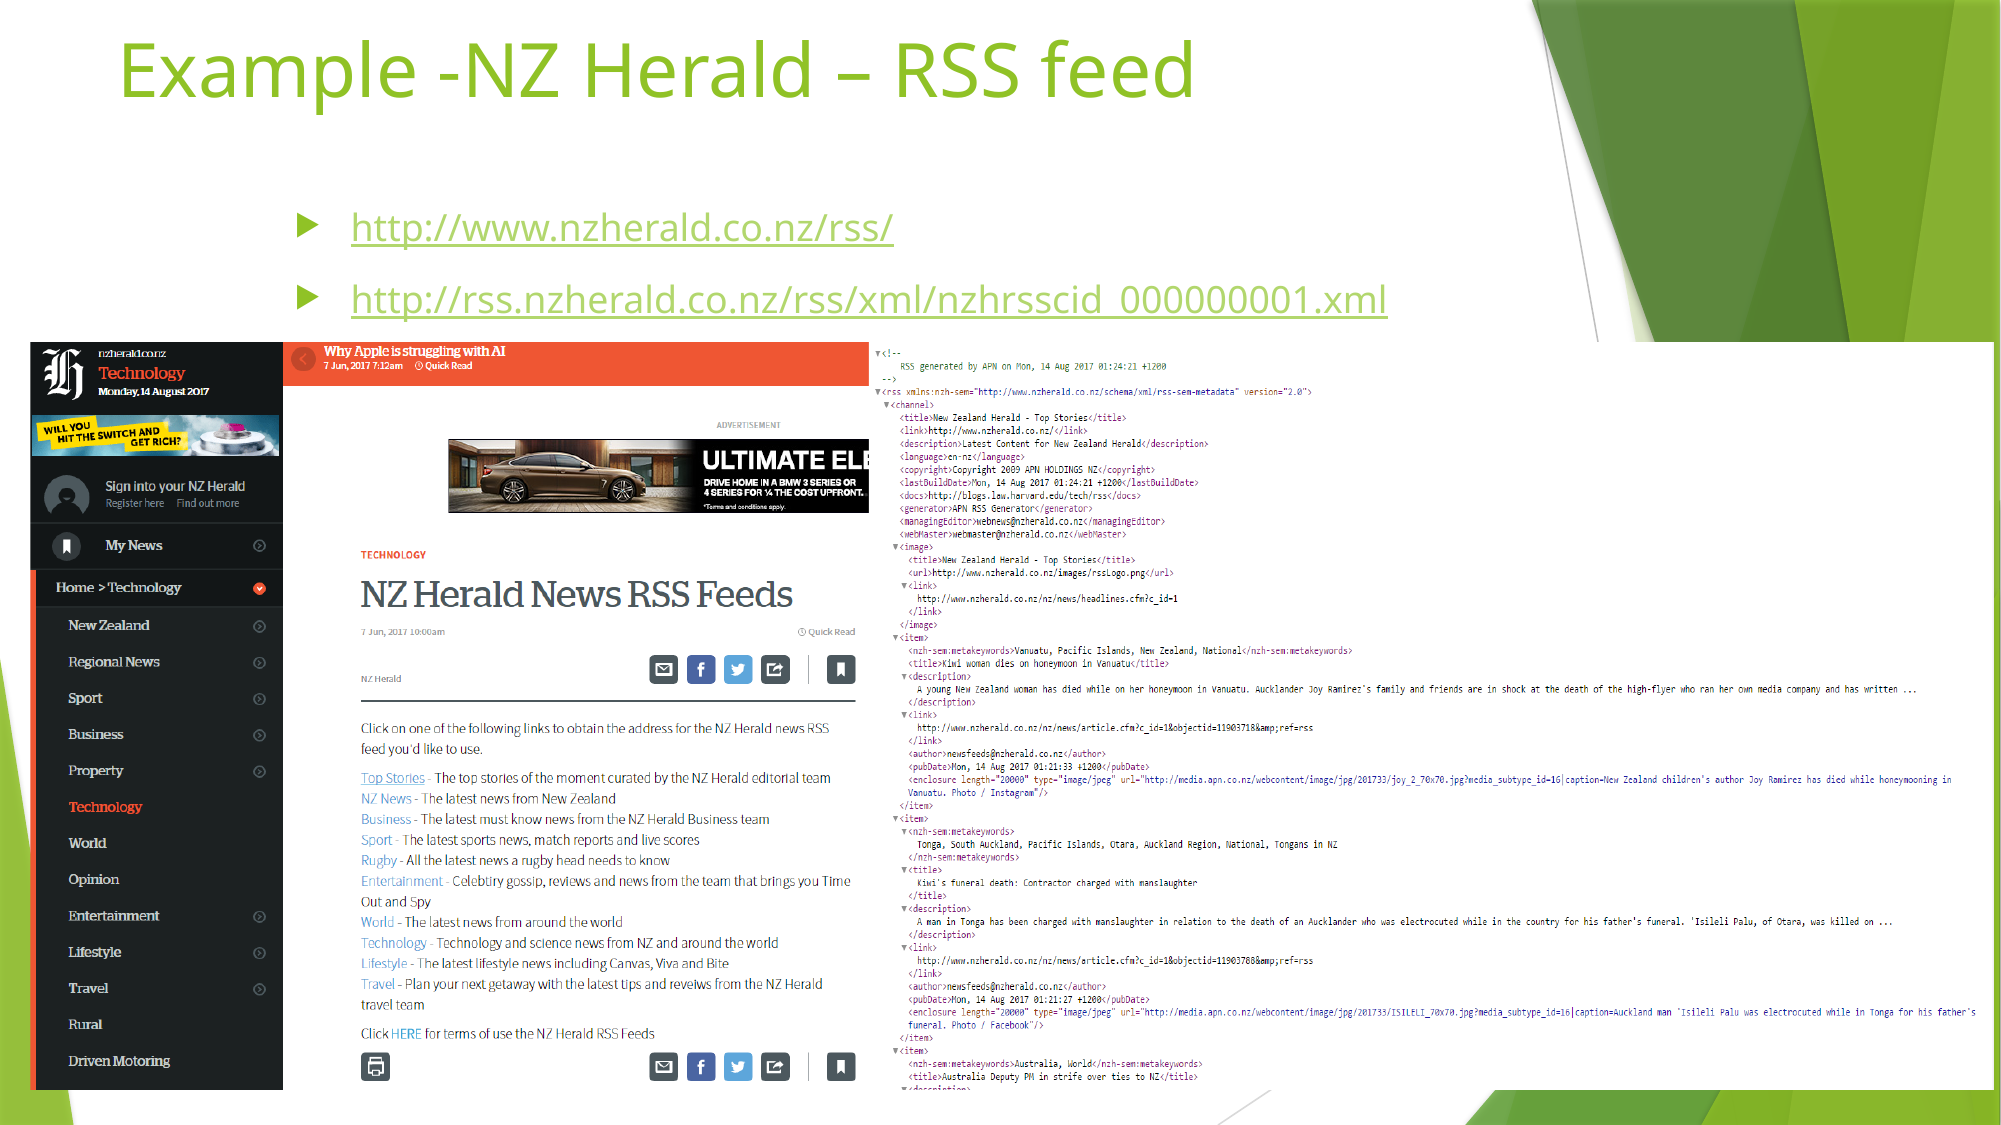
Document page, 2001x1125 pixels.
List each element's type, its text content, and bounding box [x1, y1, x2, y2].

title Example -NZ Herald – RSS feed [102, 14, 1513, 161]
picture [29, 341, 1995, 1090]
list http://www.nzherald.co.nz/rss/ http://rss.nzherald.co.nz/rss/xml/nzhrsscid_000000001.xml [279, 196, 1630, 341]
